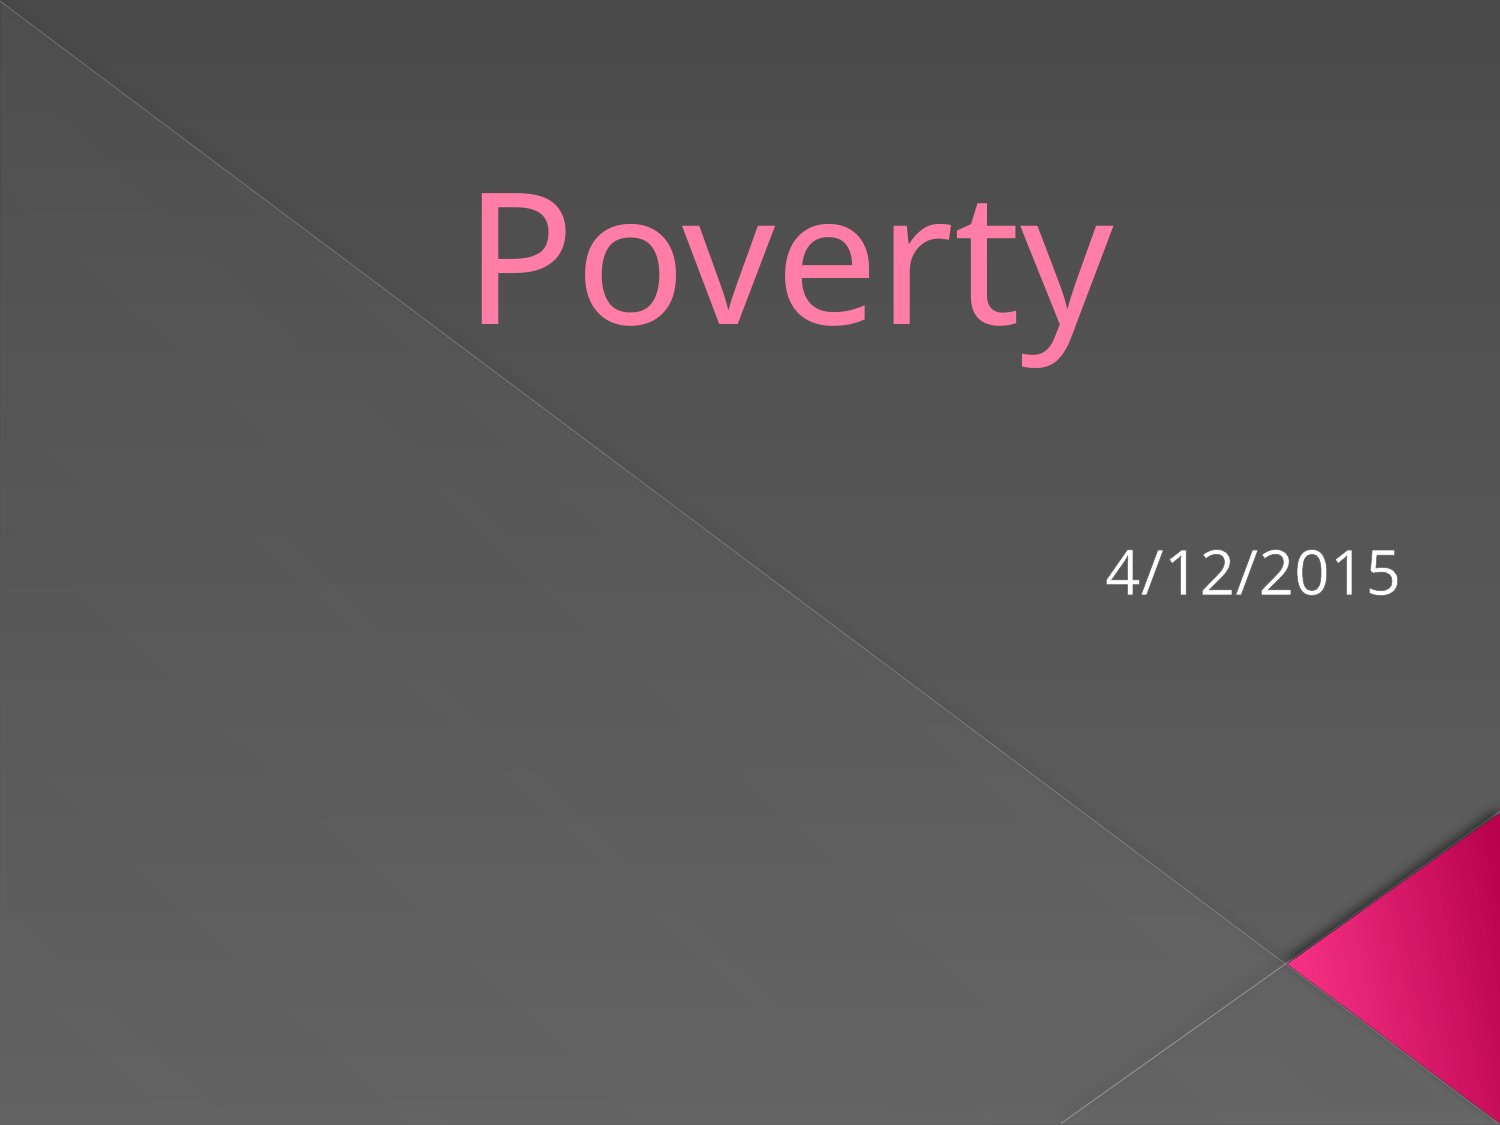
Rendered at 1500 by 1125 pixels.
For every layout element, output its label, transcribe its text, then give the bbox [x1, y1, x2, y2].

title Poverty [88, 127, 1412, 369]
subtitle 4/12/2015 [99, 525, 1423, 813]
